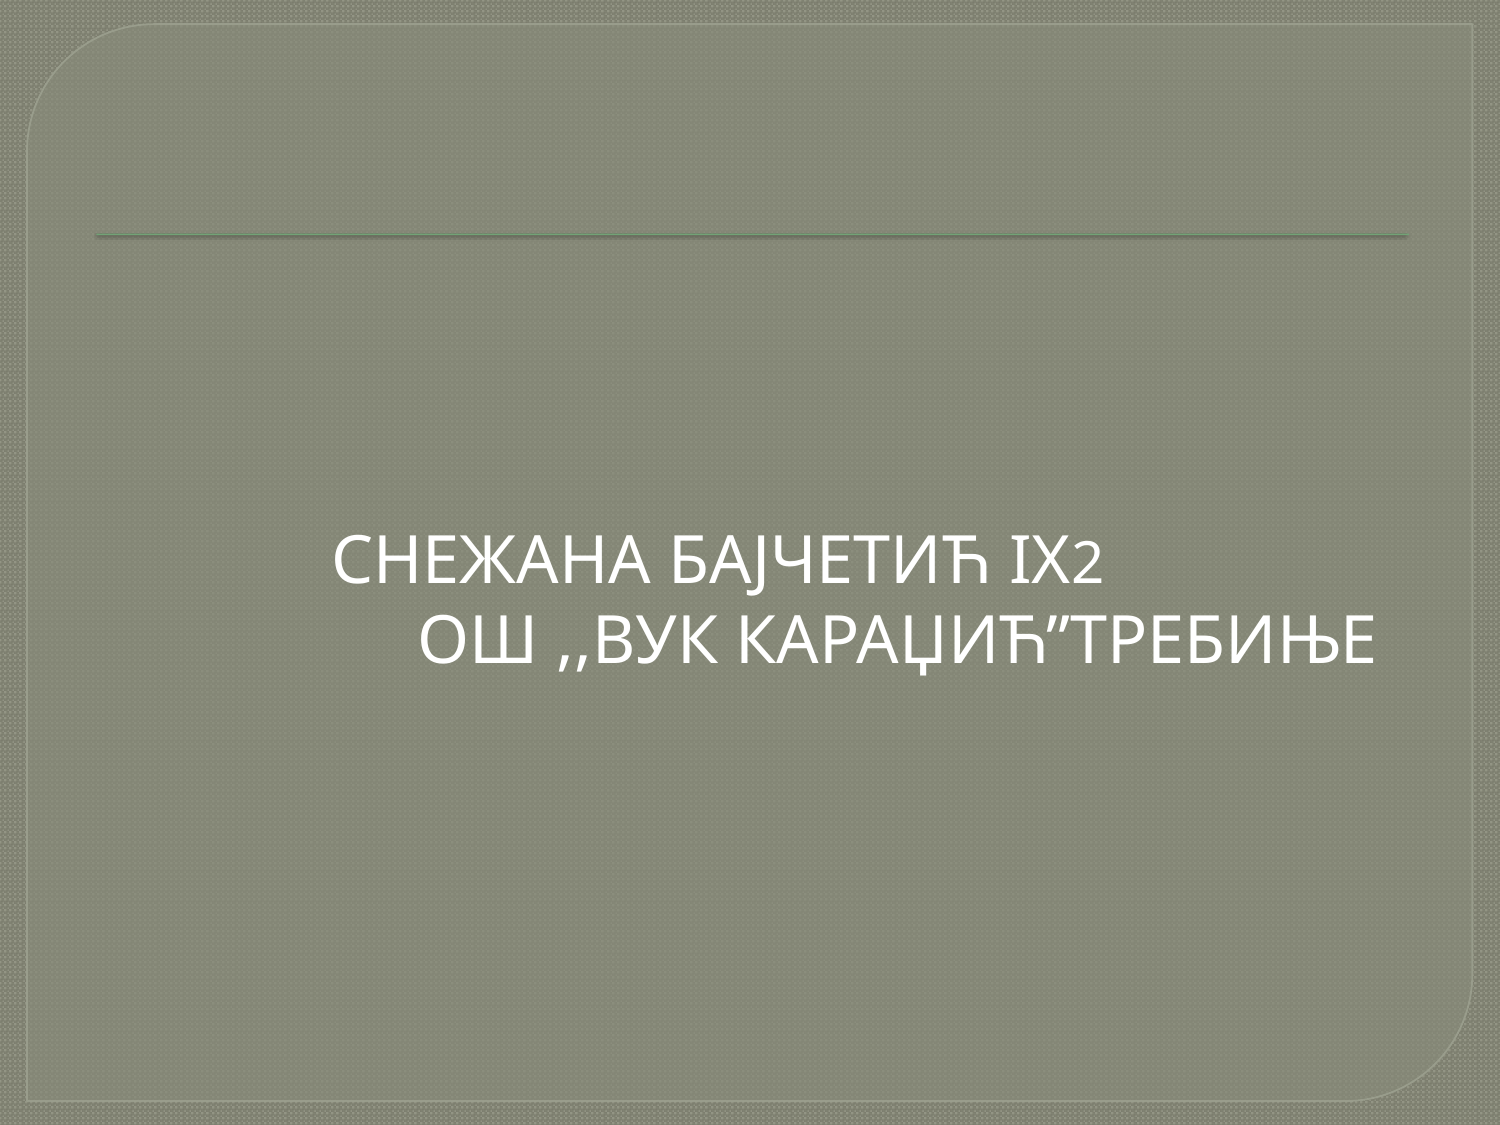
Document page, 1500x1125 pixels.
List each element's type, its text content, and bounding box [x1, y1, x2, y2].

list СНЕЖАНА БАЈЧЕТИЋ IX2 ОШ ,,ВУК КАРАЏИЋ”ТРЕБИЊЕ [75, 270, 1425, 1013]
